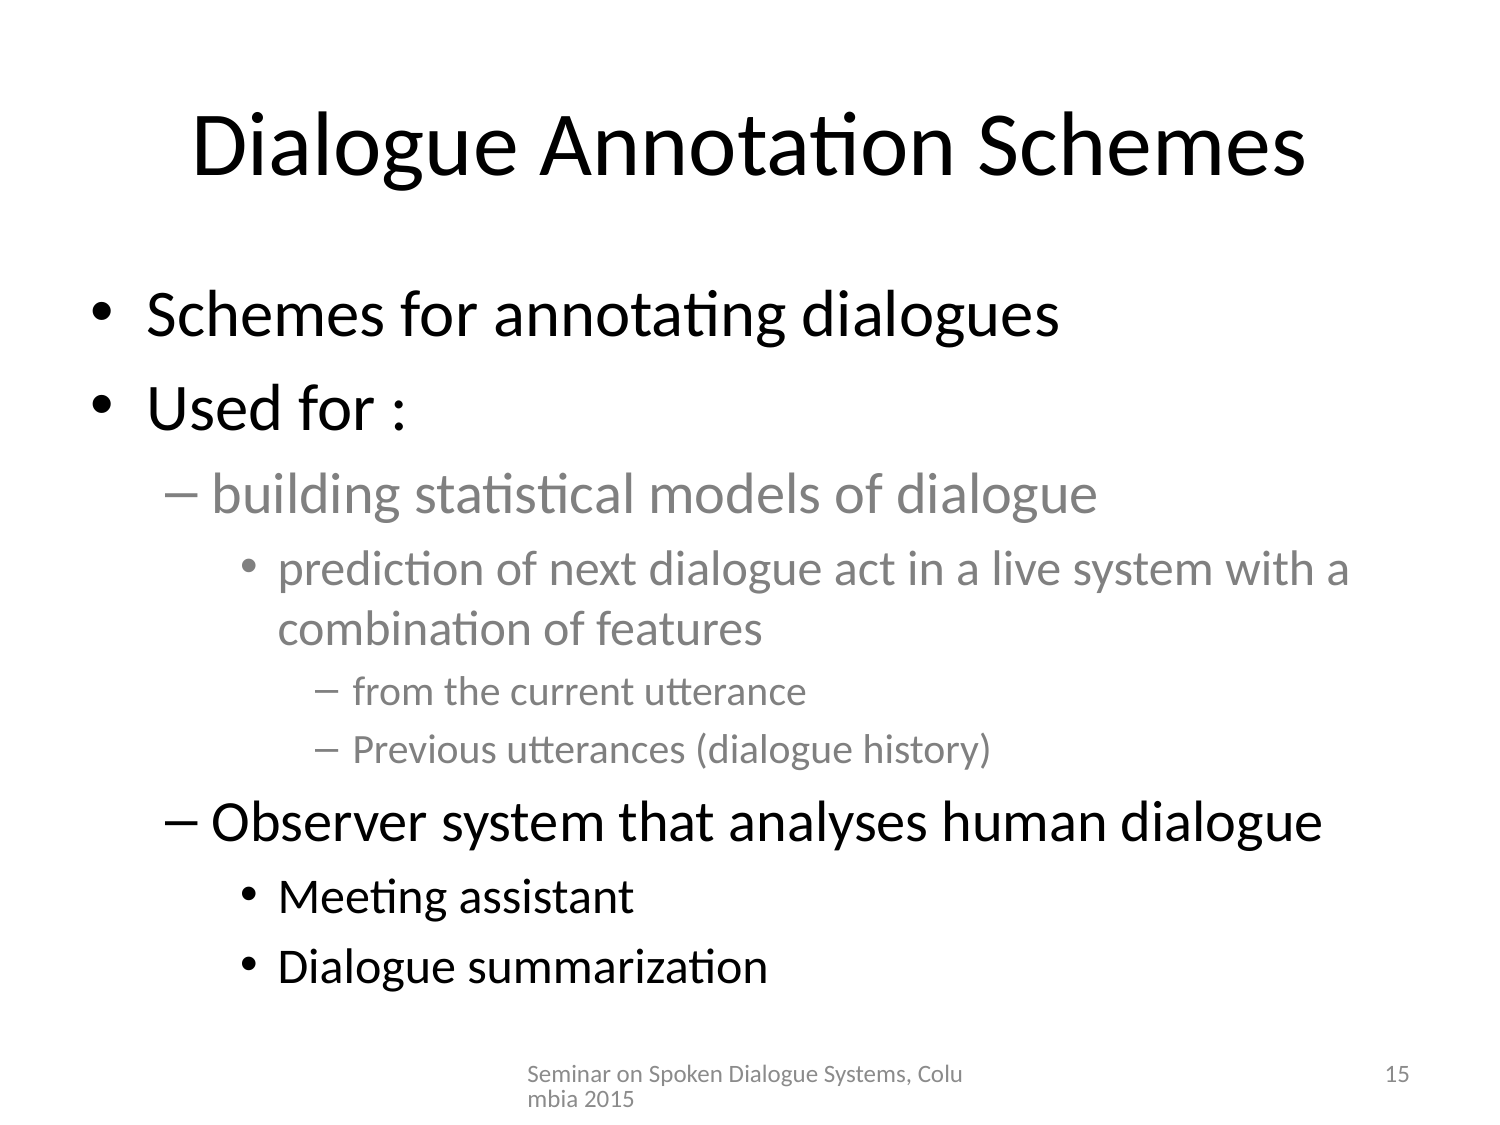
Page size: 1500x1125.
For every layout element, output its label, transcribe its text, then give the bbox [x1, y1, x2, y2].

slide_number 15 [1074, 1042, 1425, 1103]
footer Seminar on Spoken Dialogue Systems, Columbia 2015 [512, 1042, 988, 1103]
title Dialogue Annotation Schemes [75, 45, 1425, 233]
list Schemes for annotating dialogues Used for : building statistical models of dialogue prediction of next dialogue act in a live system with a combination of features from the current utterance Previous utterances (dialogue history) Observer system that analyses human dialogue Meeting assistant Dialogue summarization [75, 262, 1425, 1005]
